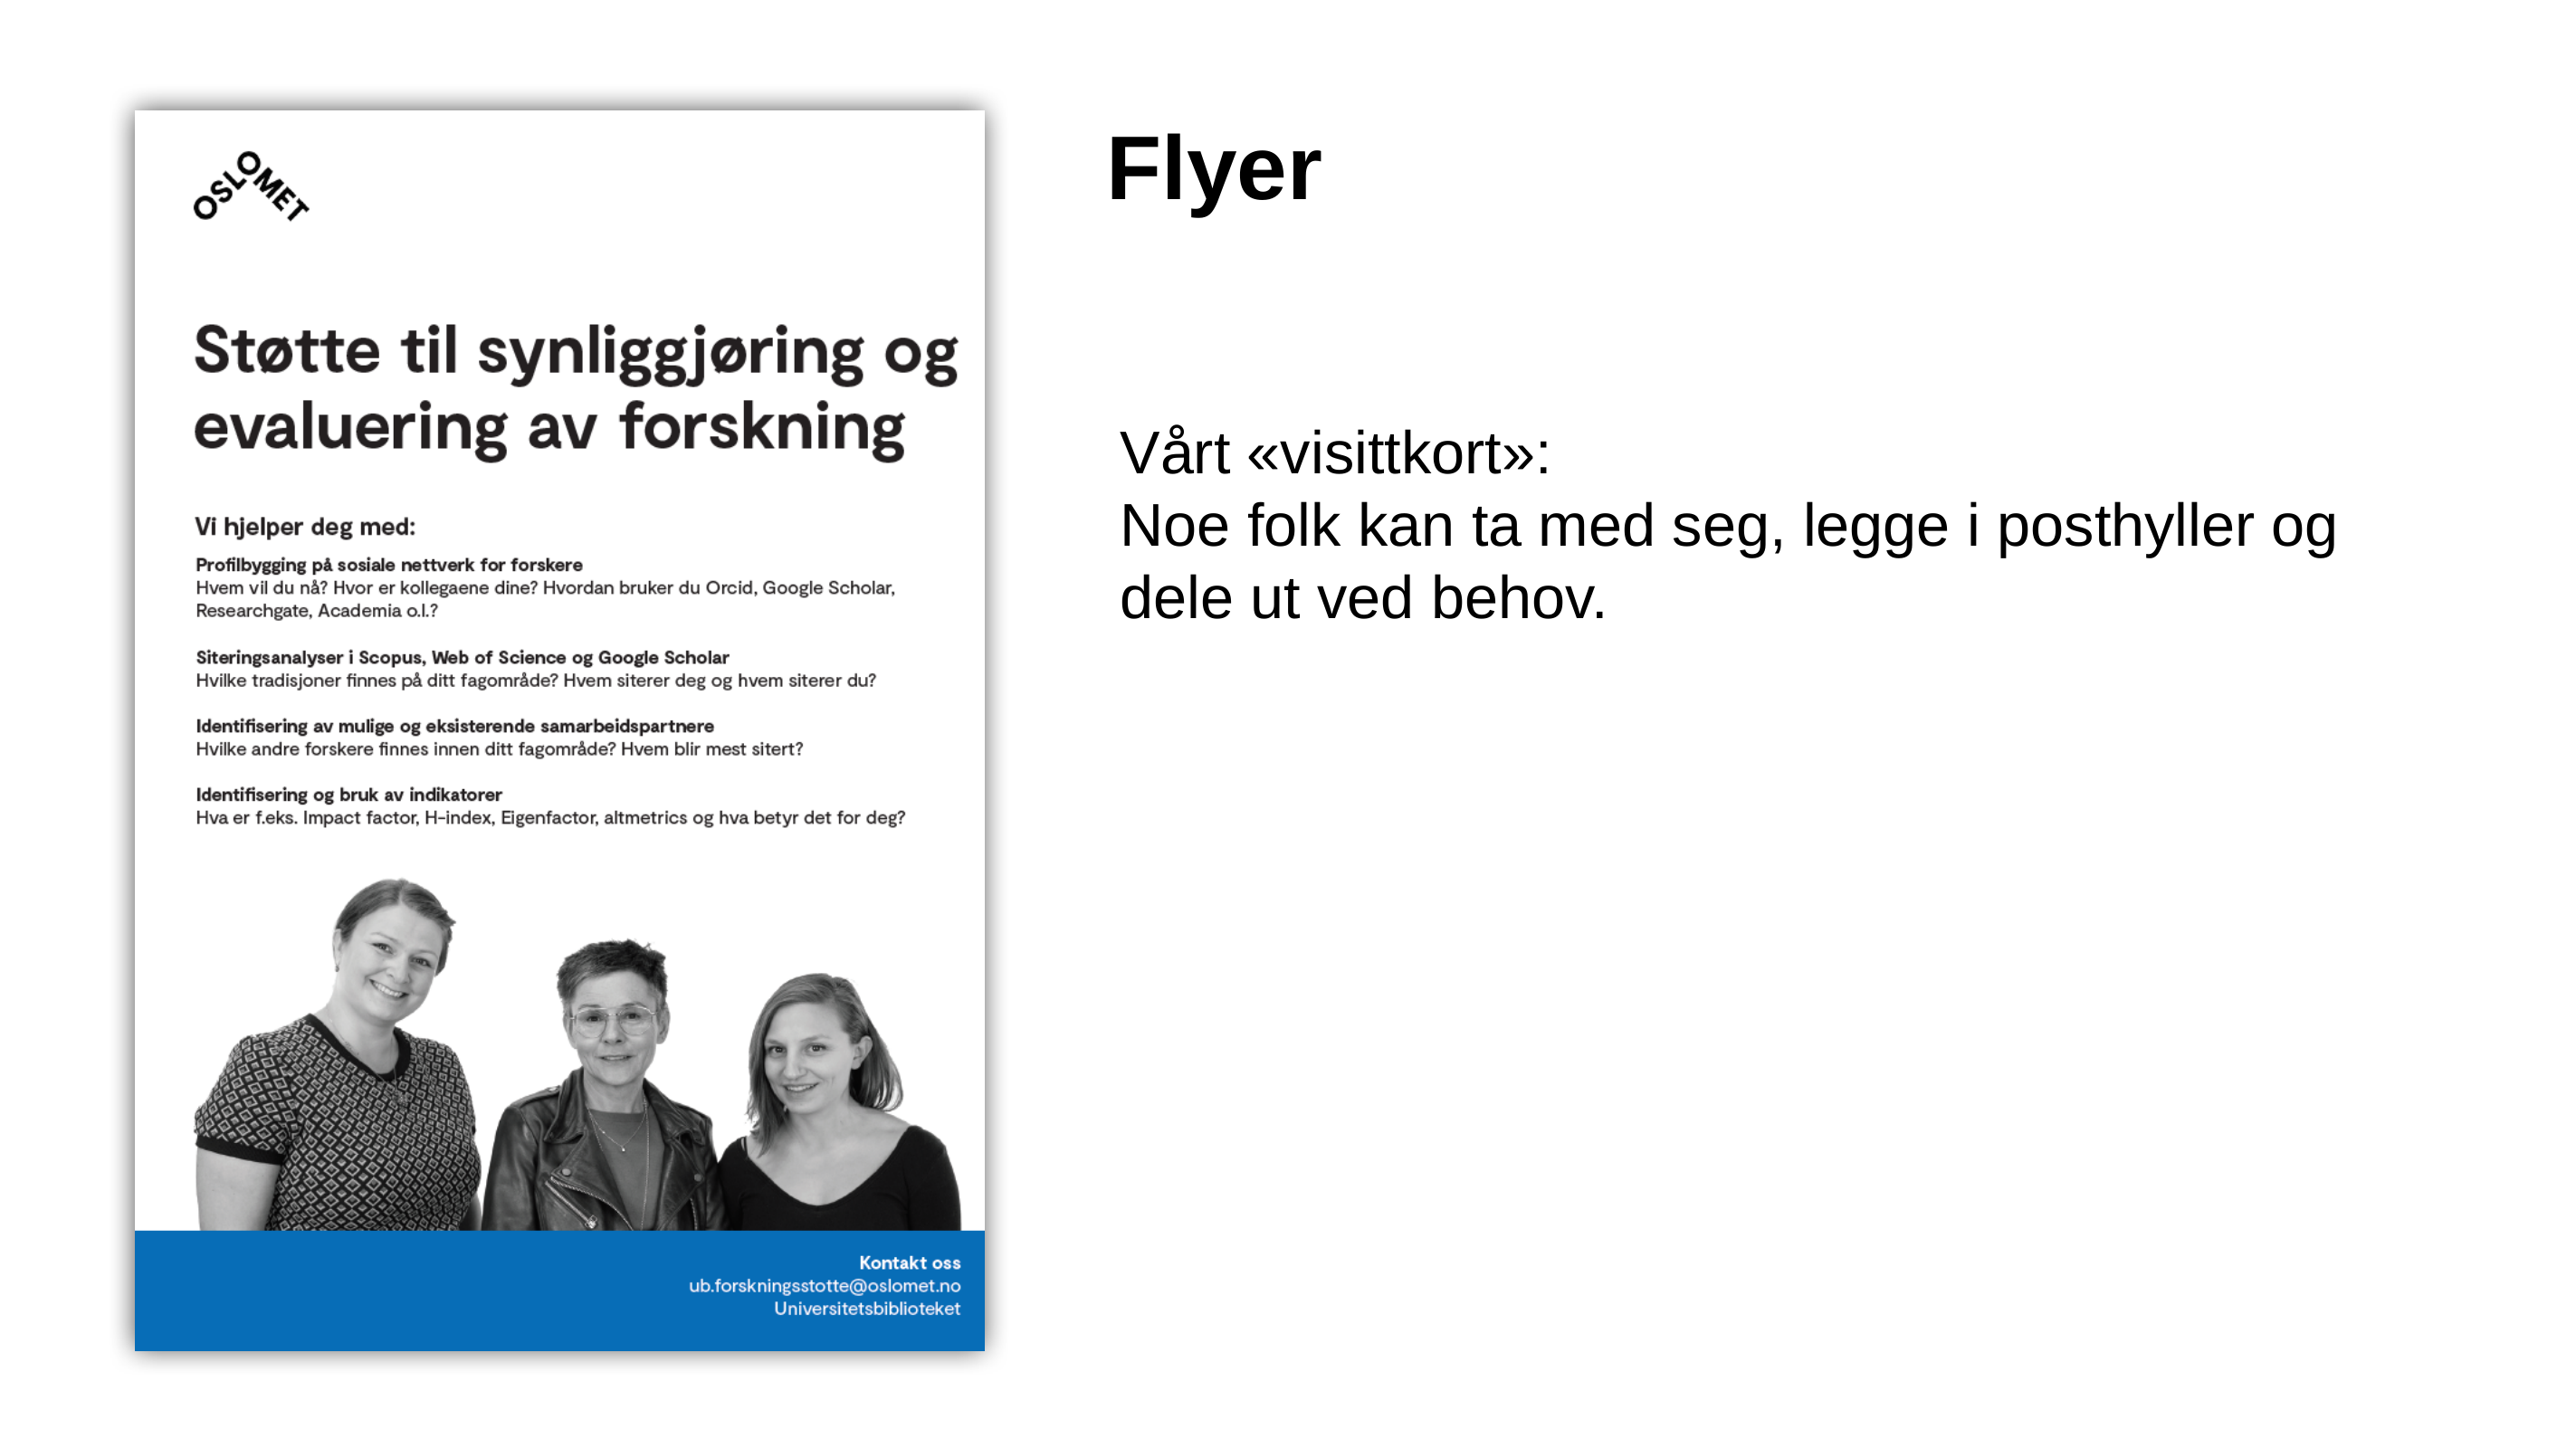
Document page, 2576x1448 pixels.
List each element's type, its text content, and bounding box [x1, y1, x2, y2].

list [135, 110, 985, 1351]
title Flyer [1106, 120, 1441, 220]
text_box Vårt «visittkort»: Noe folk kan ta med seg, legge i posthyller og dele ut ved behov. [1106, 406, 2355, 638]
